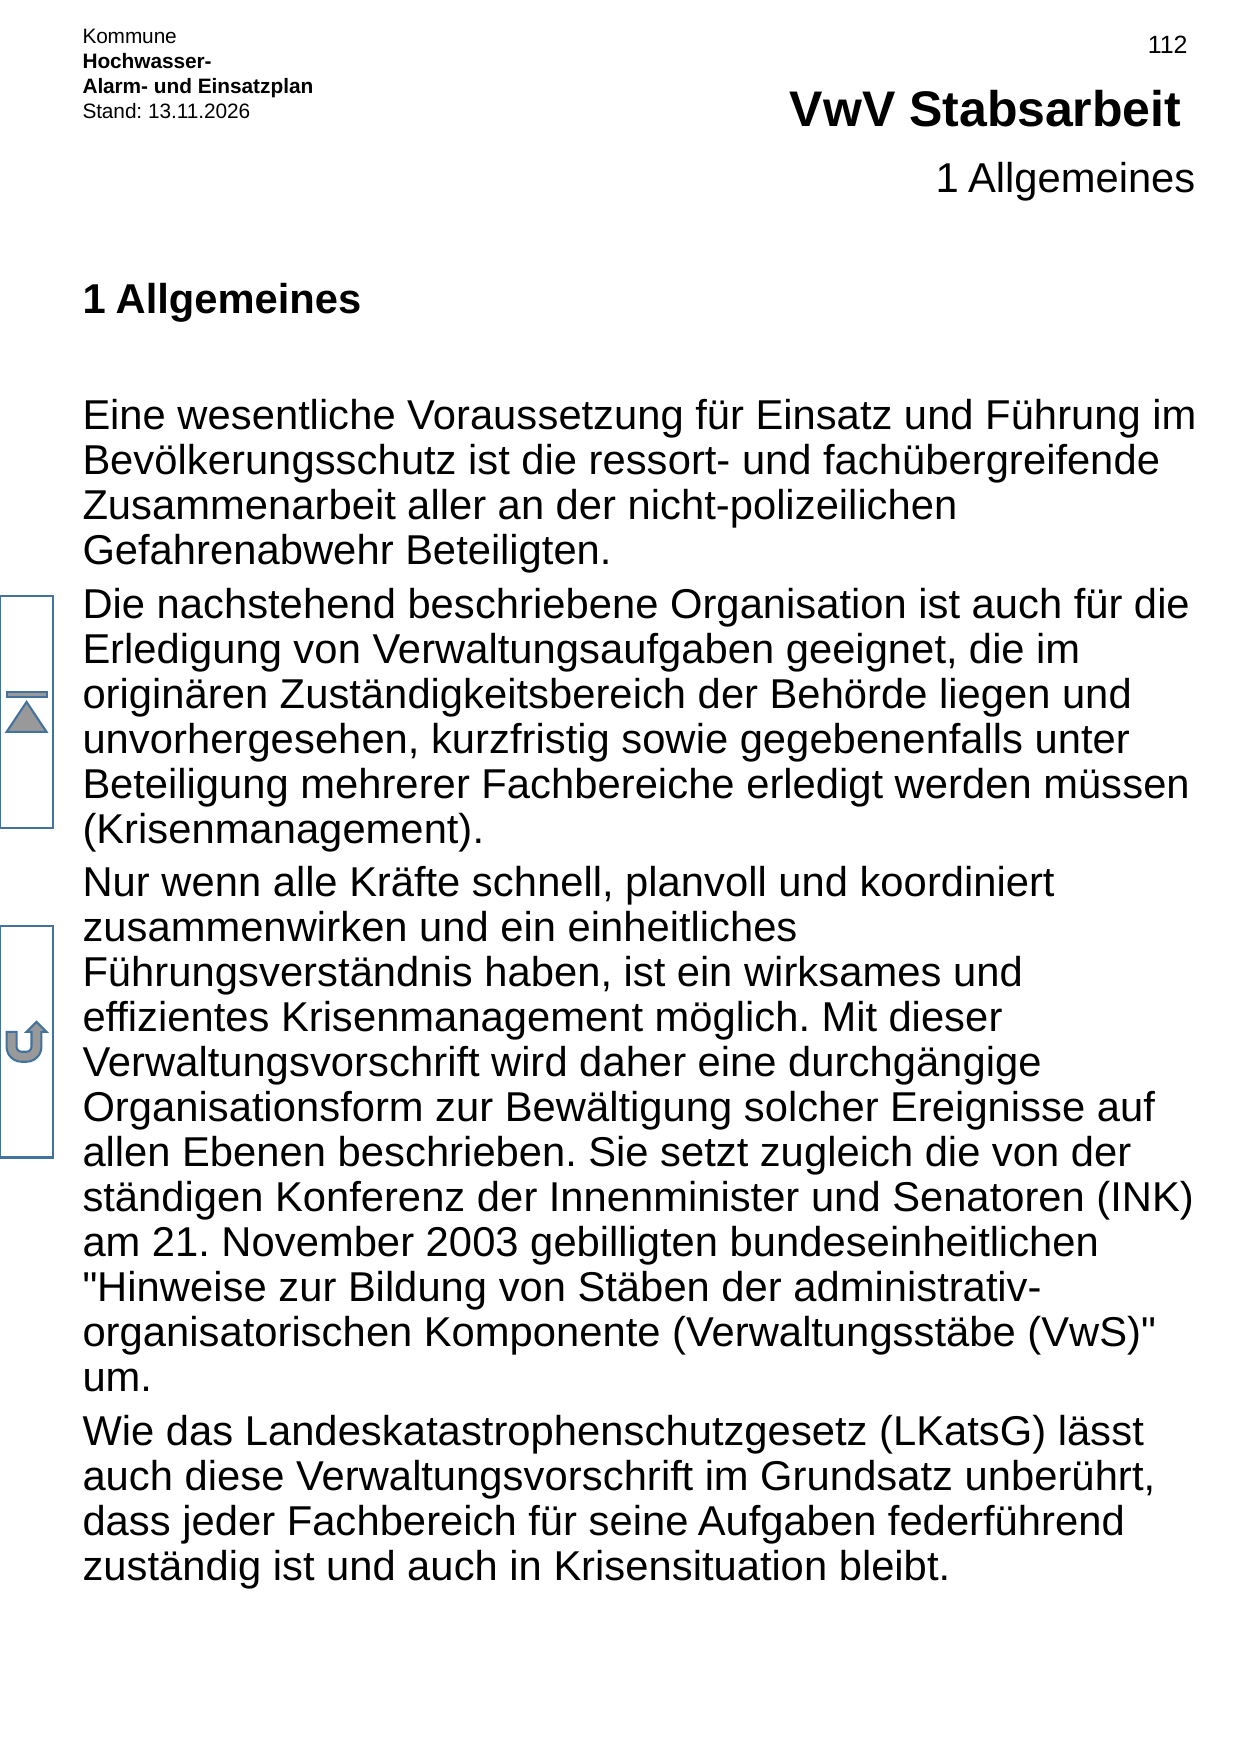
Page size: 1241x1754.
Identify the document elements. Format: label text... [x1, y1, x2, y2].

list 1 Allgemeines Eine wesentliche Voraussetzung für Einsatz und Führung im Bevölkerungsschutz ist die ressort- und fachübergreifende Zusammenarbeit aller an der nicht-polizeilichen Gefahrenabwehr Beteiligten. Die nachstehend beschriebene Organisation ist auch für die Erledigung von Verwaltungsaufgaben geeignet, die im originären Zuständigkeitsbereich der Behörde liegen und unvorhergesehen, kurzfristig sowie gegebenenfalls unter Beteiligung mehrerer Fachbereiche erledigt werden müssen (Krisenmanagement). Nur wenn alle Kräfte schnell, planvoll und koordiniert zusammenwirken und ein einheitliches Führungsverständnis haben, ist ein wirksames und effizientes Krisenmanagement möglich. Mit dieser Verwaltungsvorschrift wird daher eine durchgängige Organisationsform zur Bewältigung solcher Ereignisse auf allen Ebenen beschrieben. Sie setzt zugleich die von der ständigen Konferenz der Innenminister und Senatoren (INK) am 21. November 2003 gebilligten bundeseinheitlichen "Hinweise zur Bildung von Stäben der administrativ-organisatorischen Komponente (Verwaltungsstäbe (VwS)" um. Wie das Landeskatastrophenschutzgesetz (LKatsG) lässt auch diese Verwaltungsvorschrift im Grundsatz unberührt, dass jeder Fachbereich für seine Aufgaben federführend zuständig ist und auch in Krisensituation bleibt. [82, 277, 1199, 591]
title VwV Stabsarbeit [452, 53, 1196, 145]
list 1 Allgemeines [82, 149, 1196, 237]
